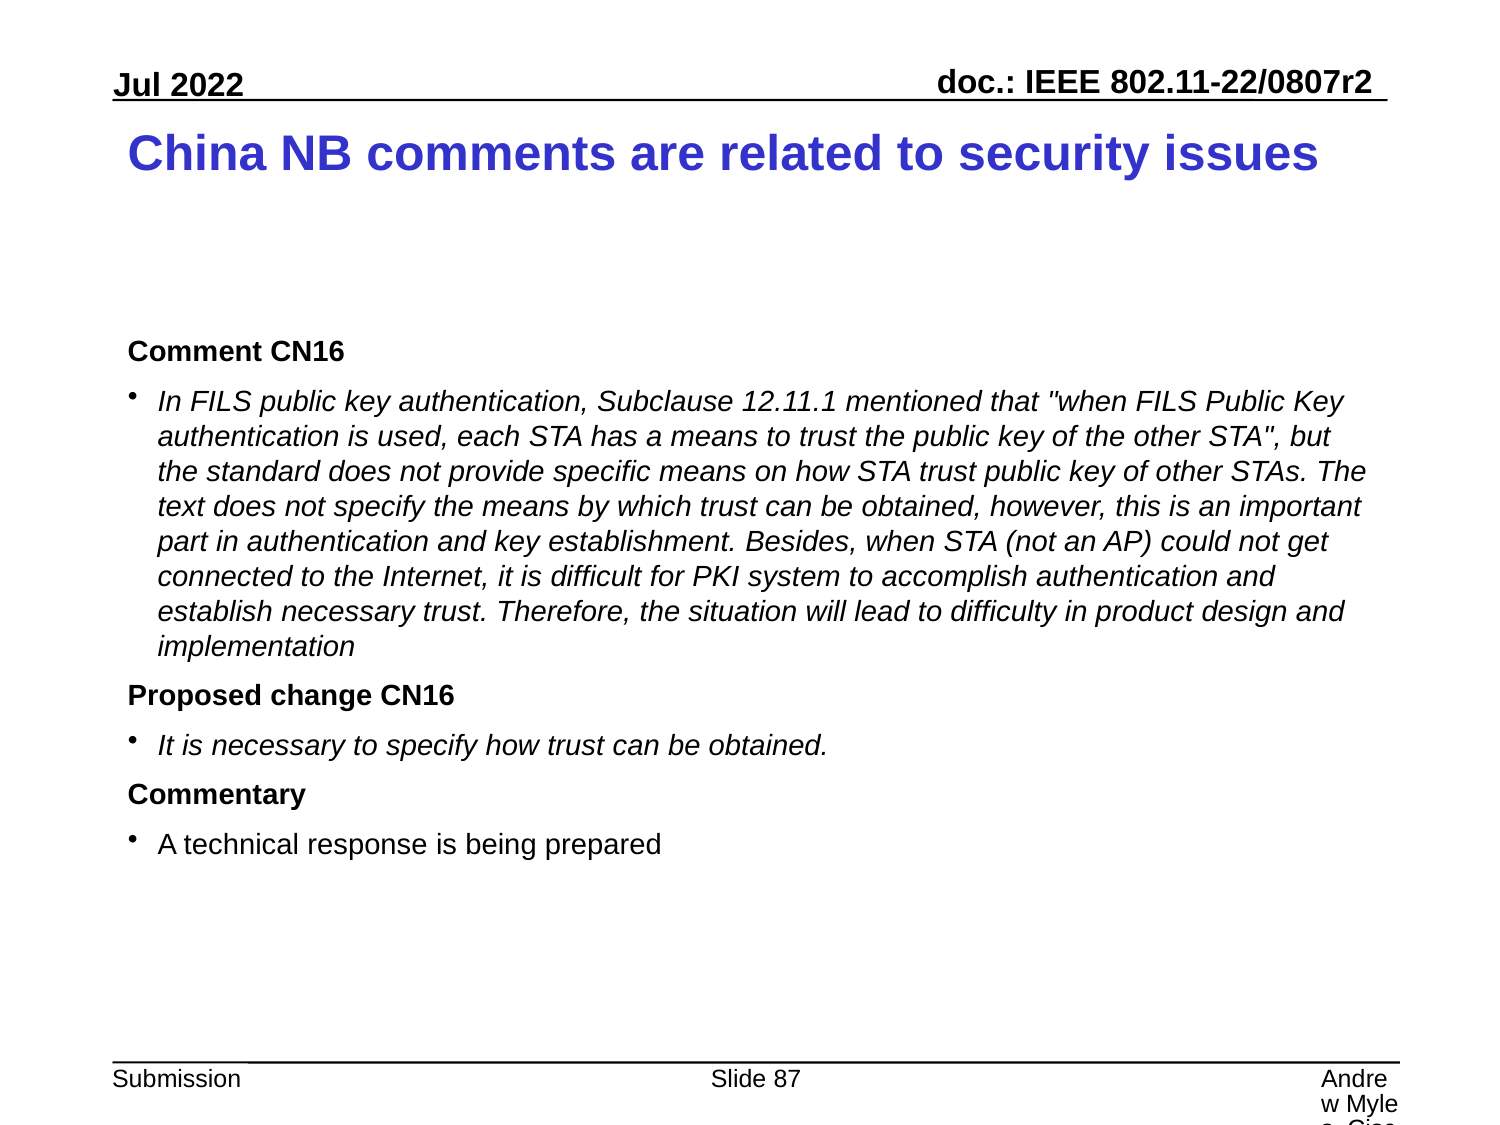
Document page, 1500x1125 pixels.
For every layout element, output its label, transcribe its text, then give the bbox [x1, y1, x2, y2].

list Comment CN16 In FILS public key authentication, Subclause 12.11.1 mentioned that "when FILS Public Key authentication is used, each STA has a means to trust the public key of the other STA", but the standard does not provide specific means on how STA trust public key of other STAs. The text does not specify the means by which trust can be obtained, however, this is an important part in authentication and key establishment. Besides, when STA (not an AP) could not get connected to the Internet, it is difficult for PKI system to accomplish authentication and establish necessary trust. Therefore, the situation will lead to difficulty in product design and implementation Proposed change CN16 It is necessary to specify how trust can be obtained. Commentary A technical response is being prepared [112, 324, 1388, 1000]
title China NB comments are related to security issues [112, 112, 1388, 288]
footer Andrew Myles, Cisco [1320, 1061, 1402, 1093]
slide_number Slide 87 [709, 1061, 803, 1093]
